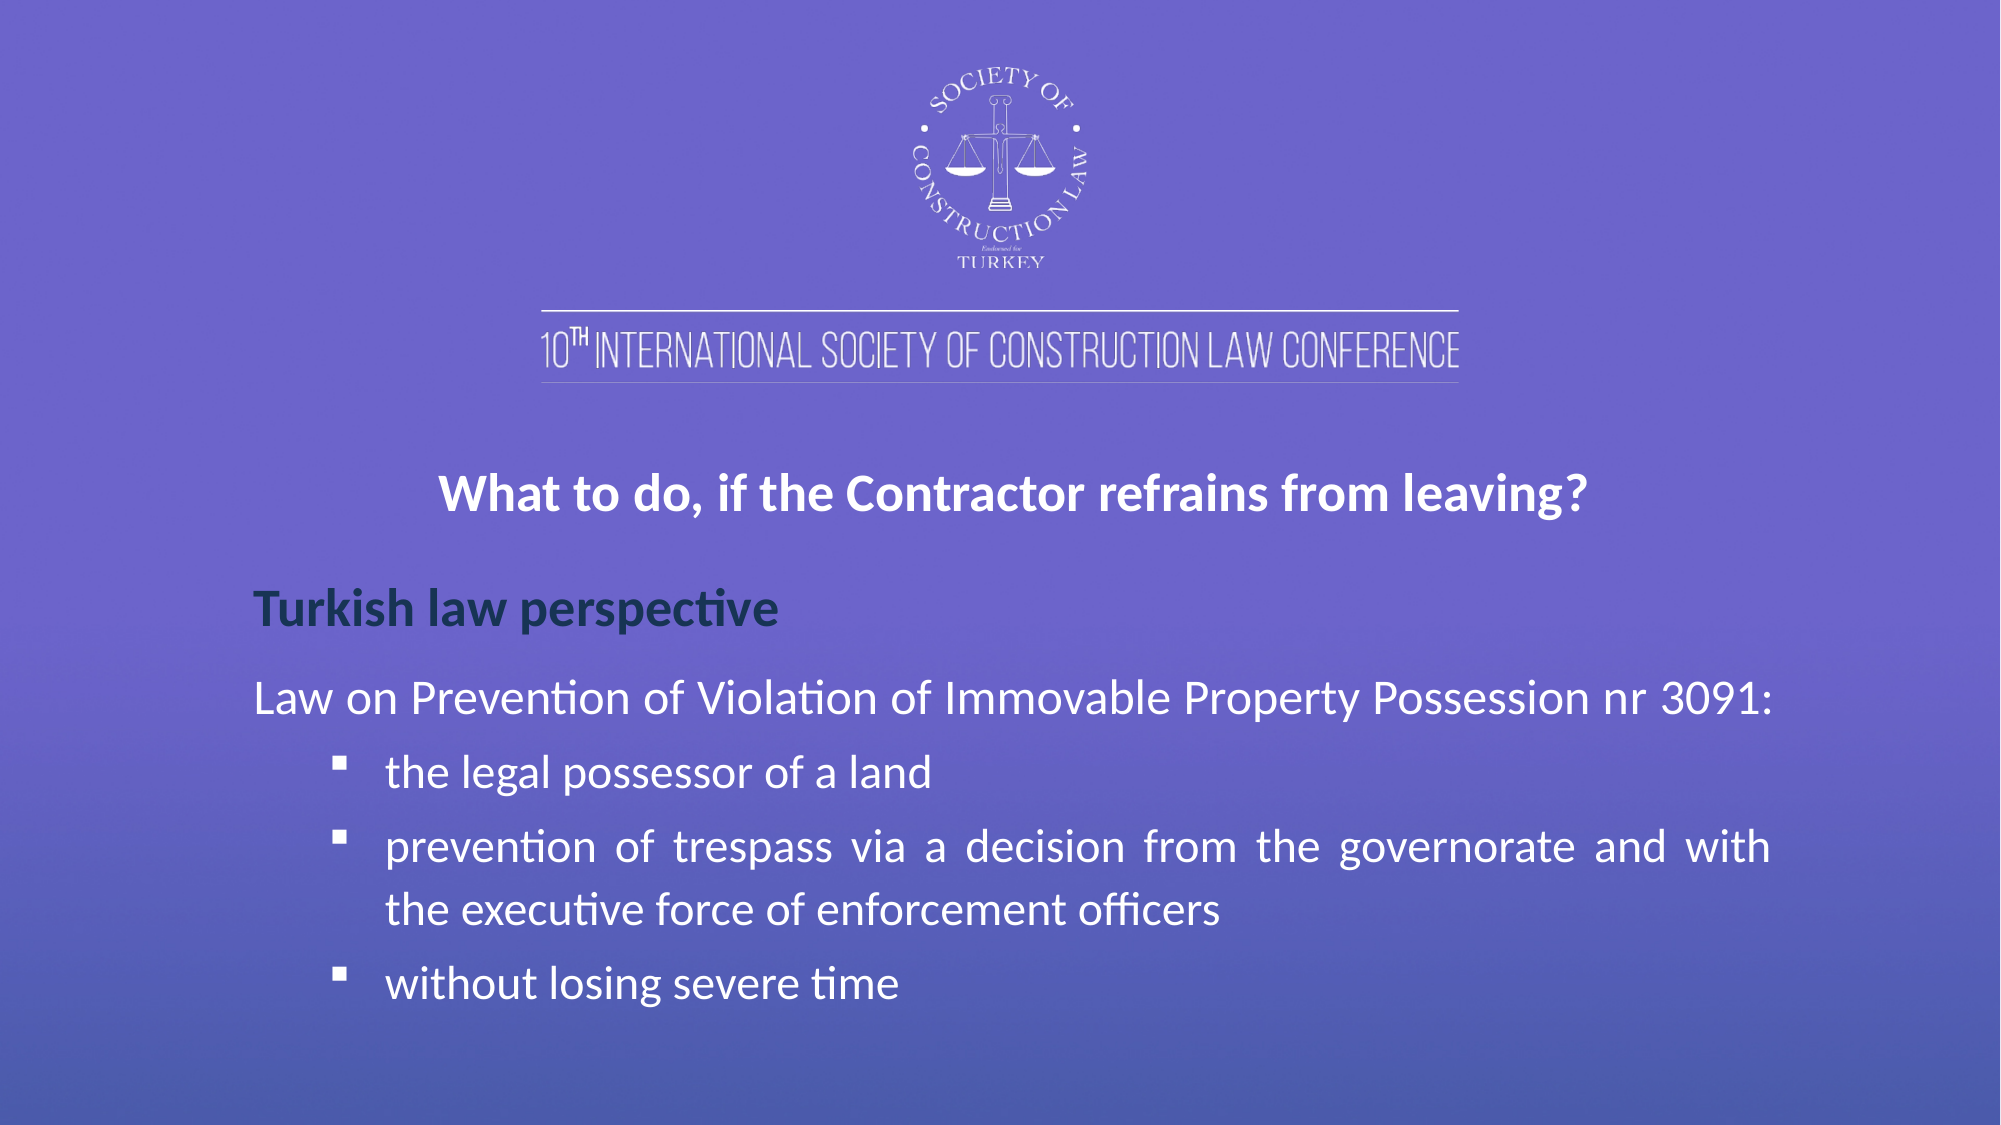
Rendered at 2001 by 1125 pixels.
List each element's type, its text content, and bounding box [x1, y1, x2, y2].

picture [0, 0, 2001, 1125]
text_box What to do, if the Contractor refrains from leaving? Turkish law perspective Law on Prevention of Violation of Immovable Property Possession nr 3091: the legal possessor of a land prevention of trespass via a decision from the governorate and with the executive force of enforcement officers without losing severe time [238, 442, 1790, 1102]
